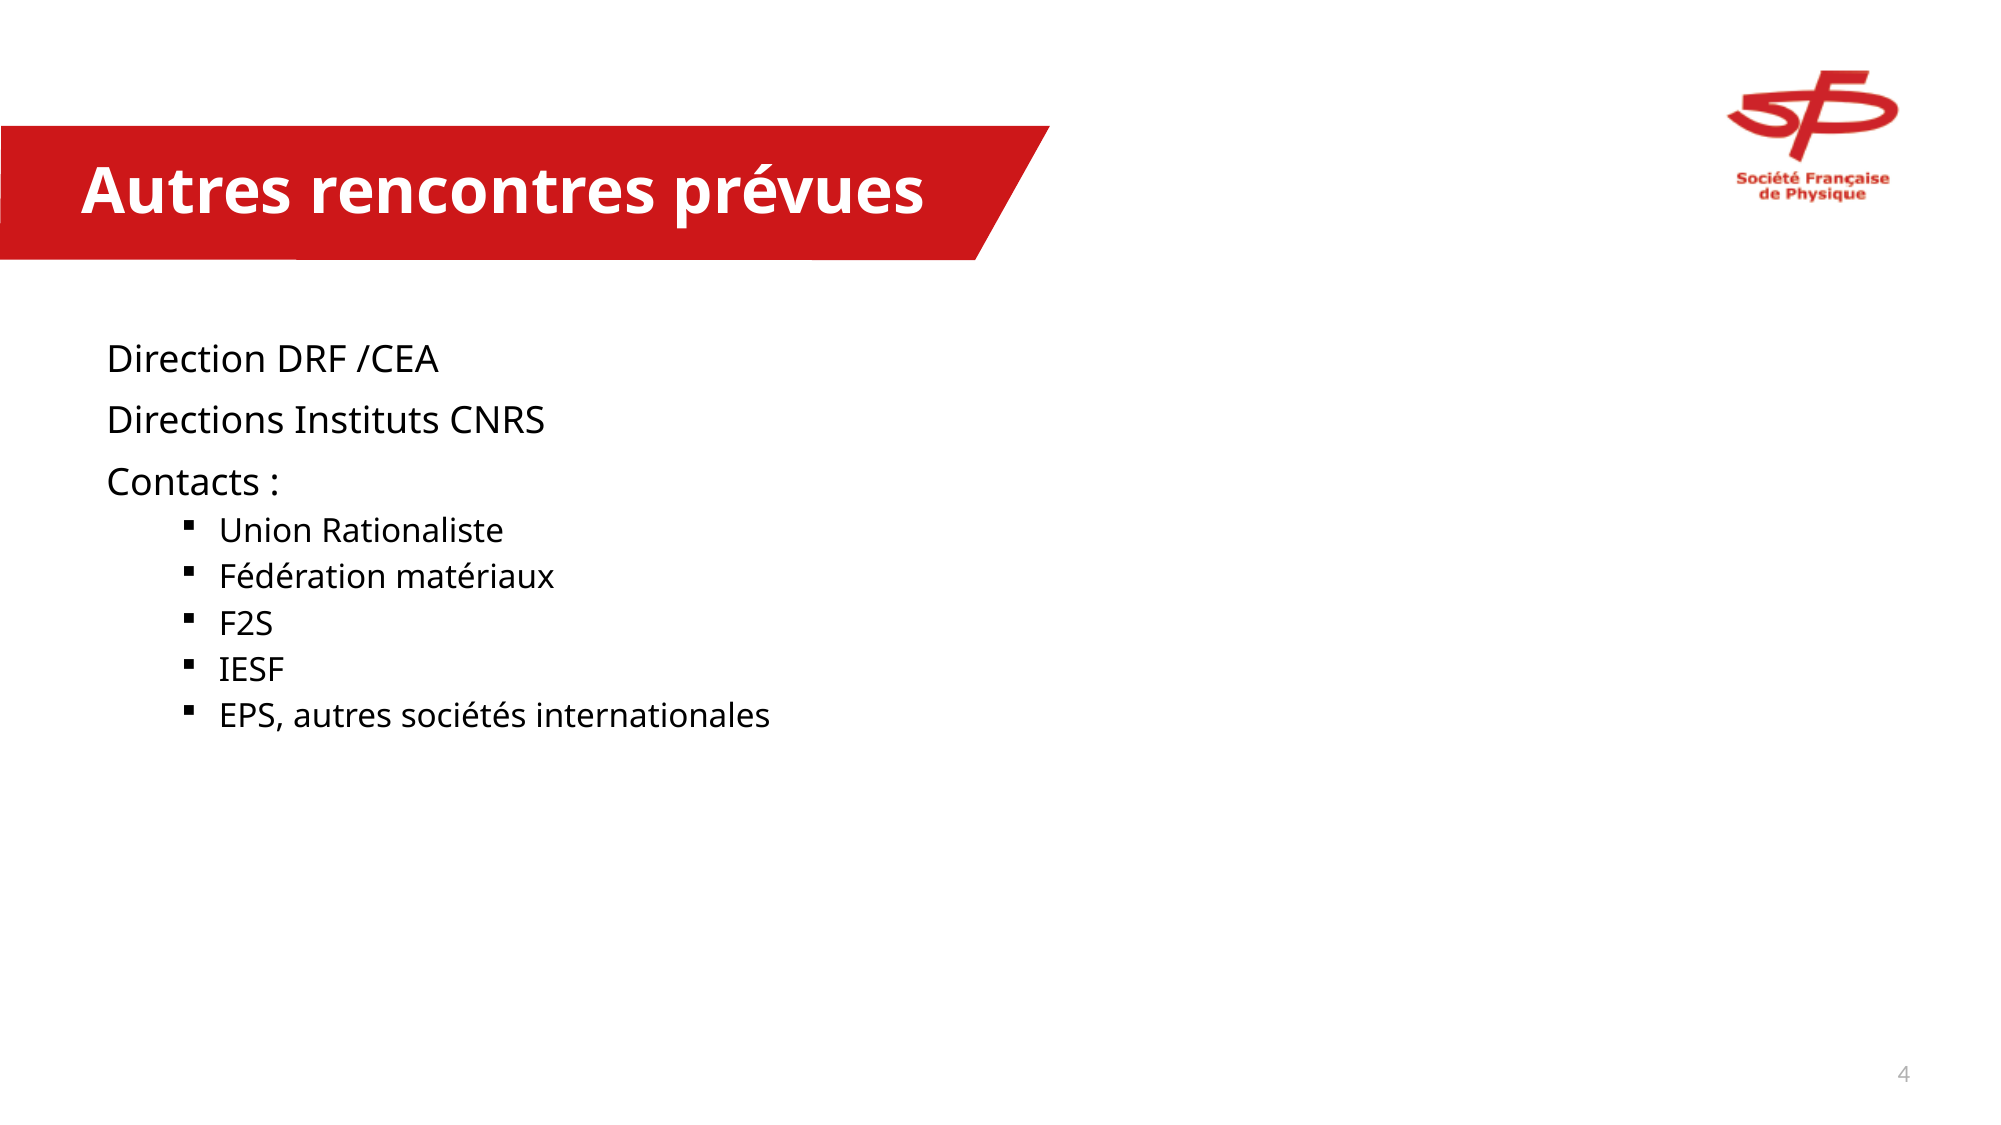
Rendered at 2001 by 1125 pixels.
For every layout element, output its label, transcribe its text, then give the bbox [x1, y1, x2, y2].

picture [1684, 30, 1934, 236]
slide_number 3 [1832, 1042, 1926, 1103]
list Direction DRF /CEA Directions Instituts CNRS Contacts : Union Rationaliste Fédération matériaux F2S IESF EPS, autres sociétés internationales [91, 332, 1833, 891]
title Autres rencontres prévues [66, 150, 1032, 236]
